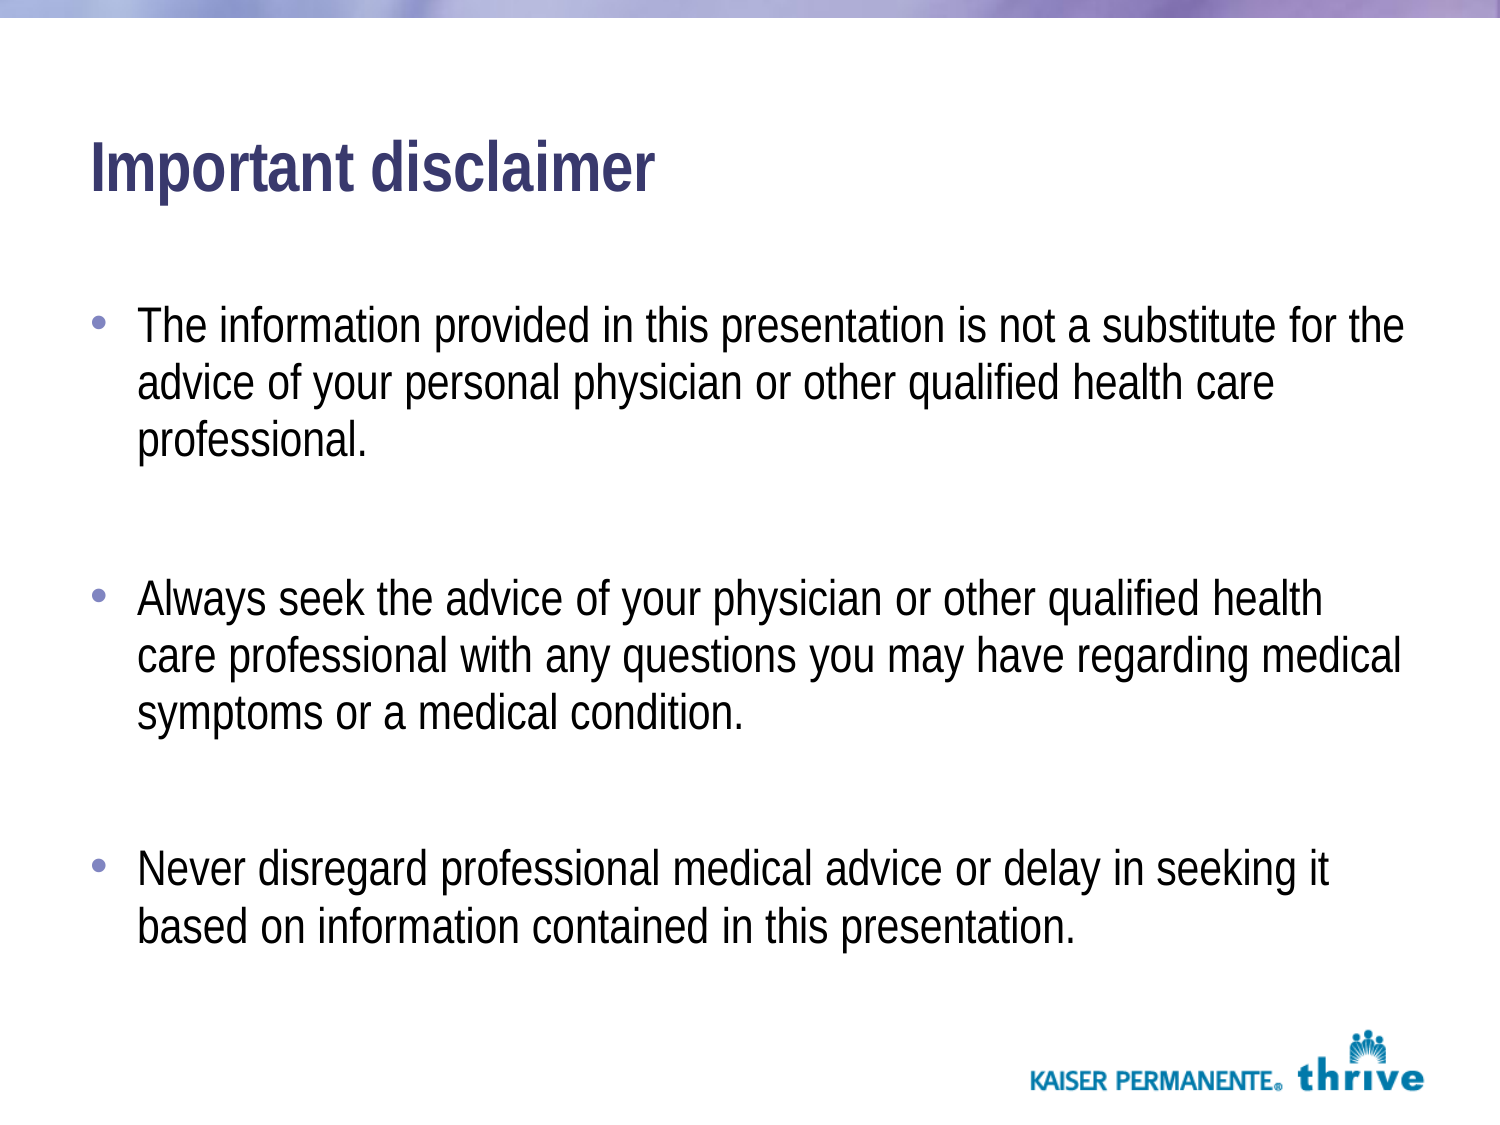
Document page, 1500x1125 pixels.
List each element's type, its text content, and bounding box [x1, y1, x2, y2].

picture [0, 0, 1500, 18]
picture [1025, 1025, 1428, 1095]
title Important disclaimer [87, 44, 1413, 295]
list The information provided in this presentation is not a substitute for the advice of your personal physician or other qualified health care professional. Always seek the advice of your physician or other qualified health care professional with any questions you may have regarding medical symptoms or a medical condition. Never disregard professional medical advice or delay in seeking it based on information contained in this presentation. [87, 295, 1413, 954]
